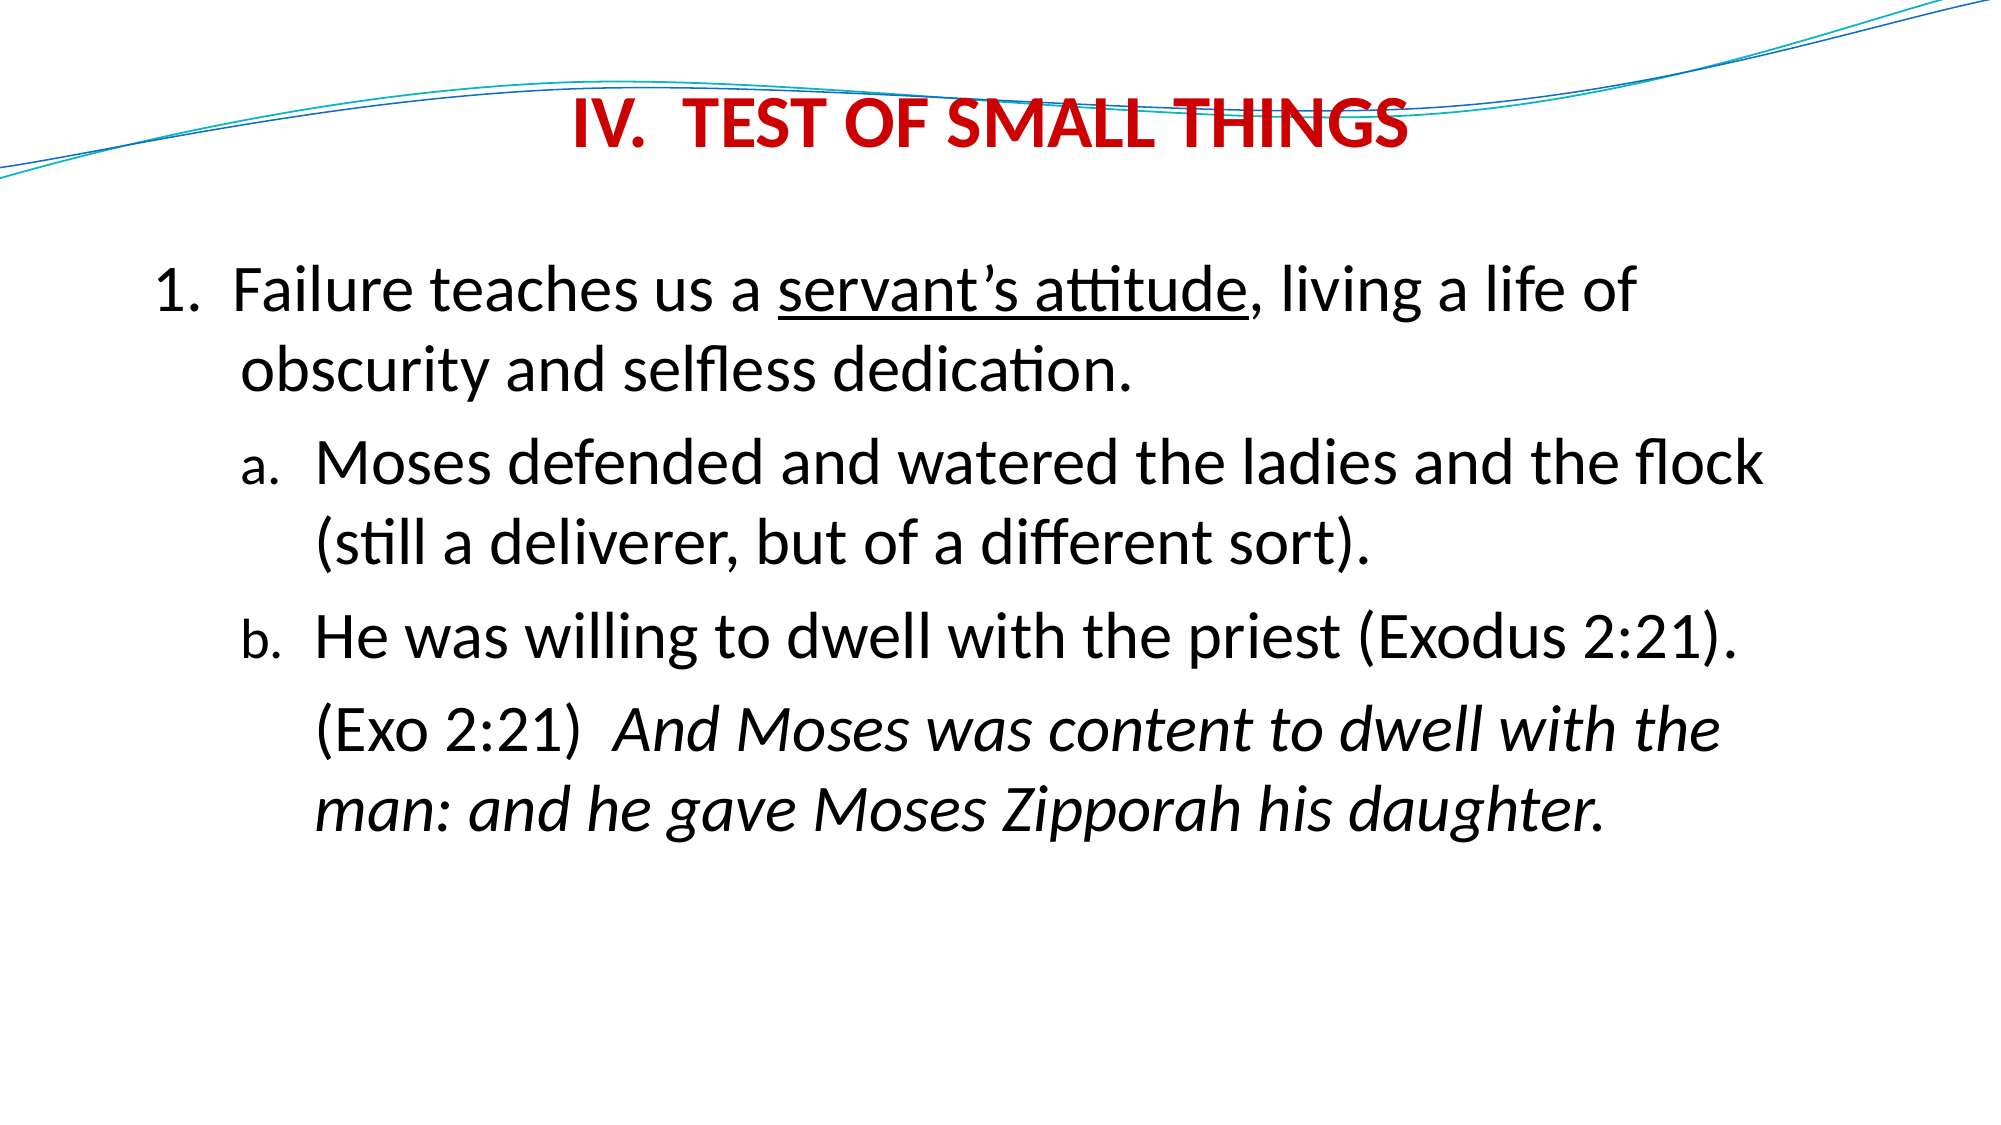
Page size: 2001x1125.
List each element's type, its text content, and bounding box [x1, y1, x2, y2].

list 1. Failure teaches us a servant’s attitude, living a life of obscurity and selfless dedication. Moses defended and watered the ladies and the flock (still a deliverer, but of a different sort). He was willing to dwell with the priest (Exodus 2:21). (Exo 2:21) And Moses was content to dwell with the man: and he gave Moses Zipporah his daughter. [137, 237, 1863, 1013]
title IV. TEST OF SMALL THINGS [0, 37, 2000, 163]
